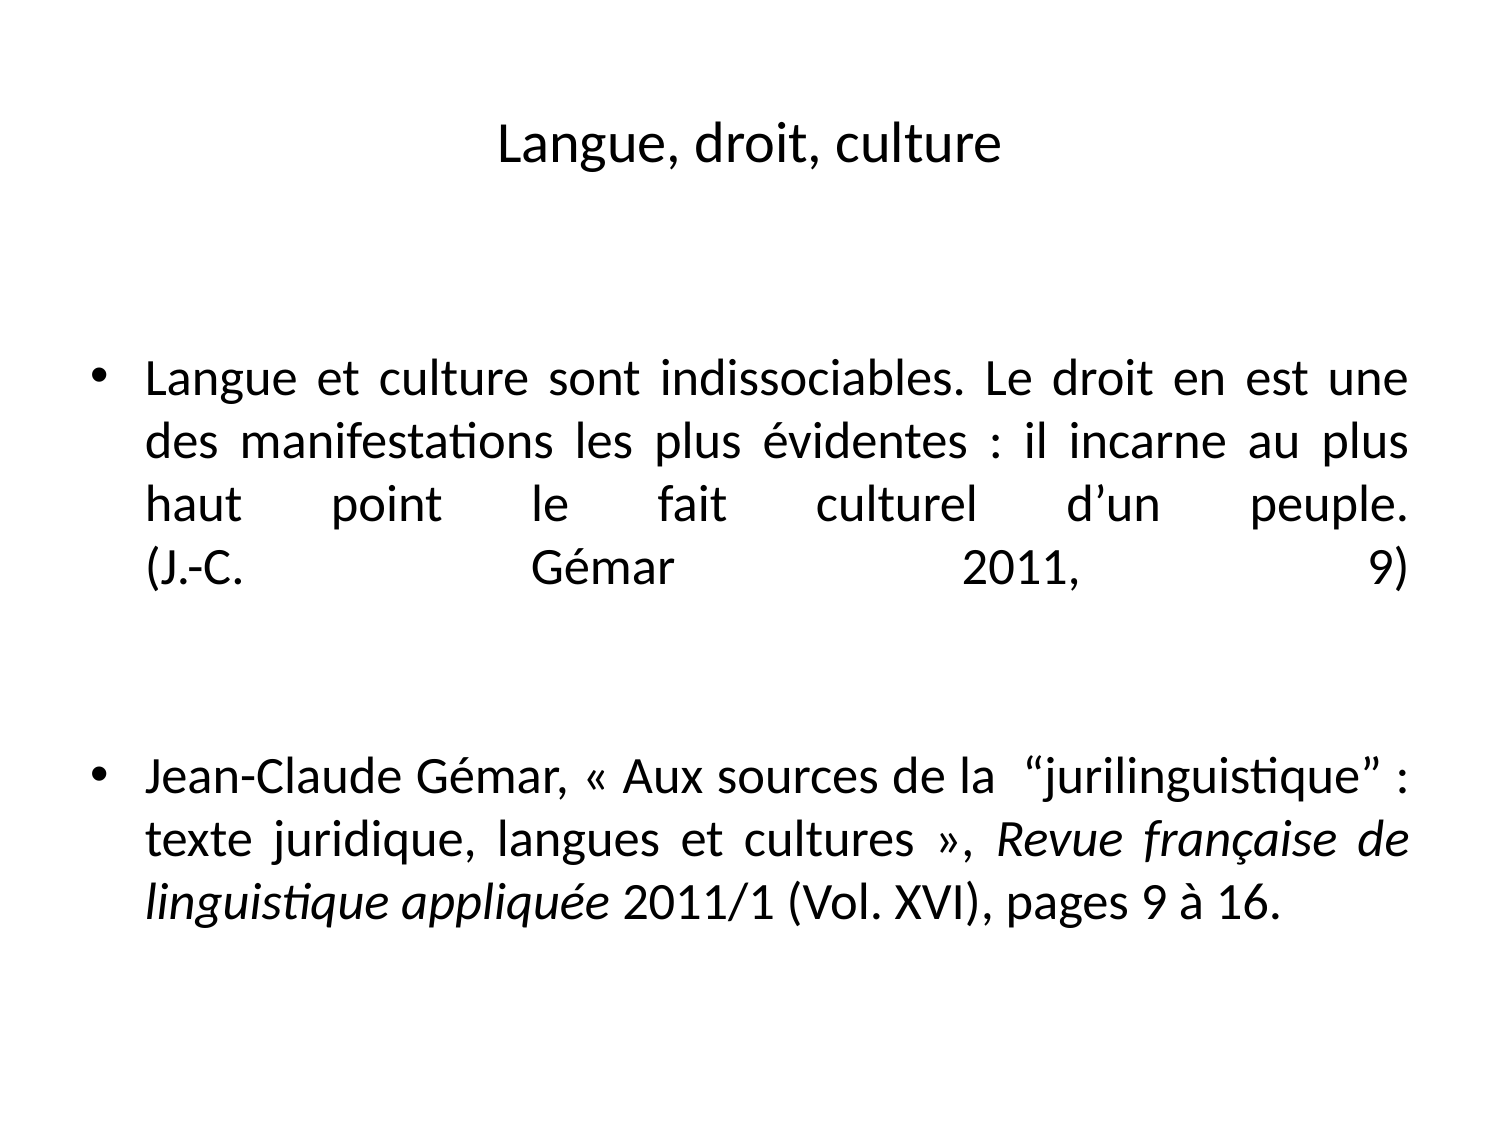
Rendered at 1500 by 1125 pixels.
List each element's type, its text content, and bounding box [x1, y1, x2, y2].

list Langue et culture sont indissociables. Le droit en est une des manifestations les plus évidentes : il incarne au plus haut point le fait culturel d’un peuple. (J.-C. Gémar 2011, 9) Jean-Claude Gémar, « Aux sources de la “jurilinguistique” : texte juridique, langues et cultures », Revue française de linguistique appliquée 2011/1 (Vol. XVI), pages 9 à 16. [75, 262, 1425, 1005]
title Langue, droit, culture [75, 45, 1425, 233]
